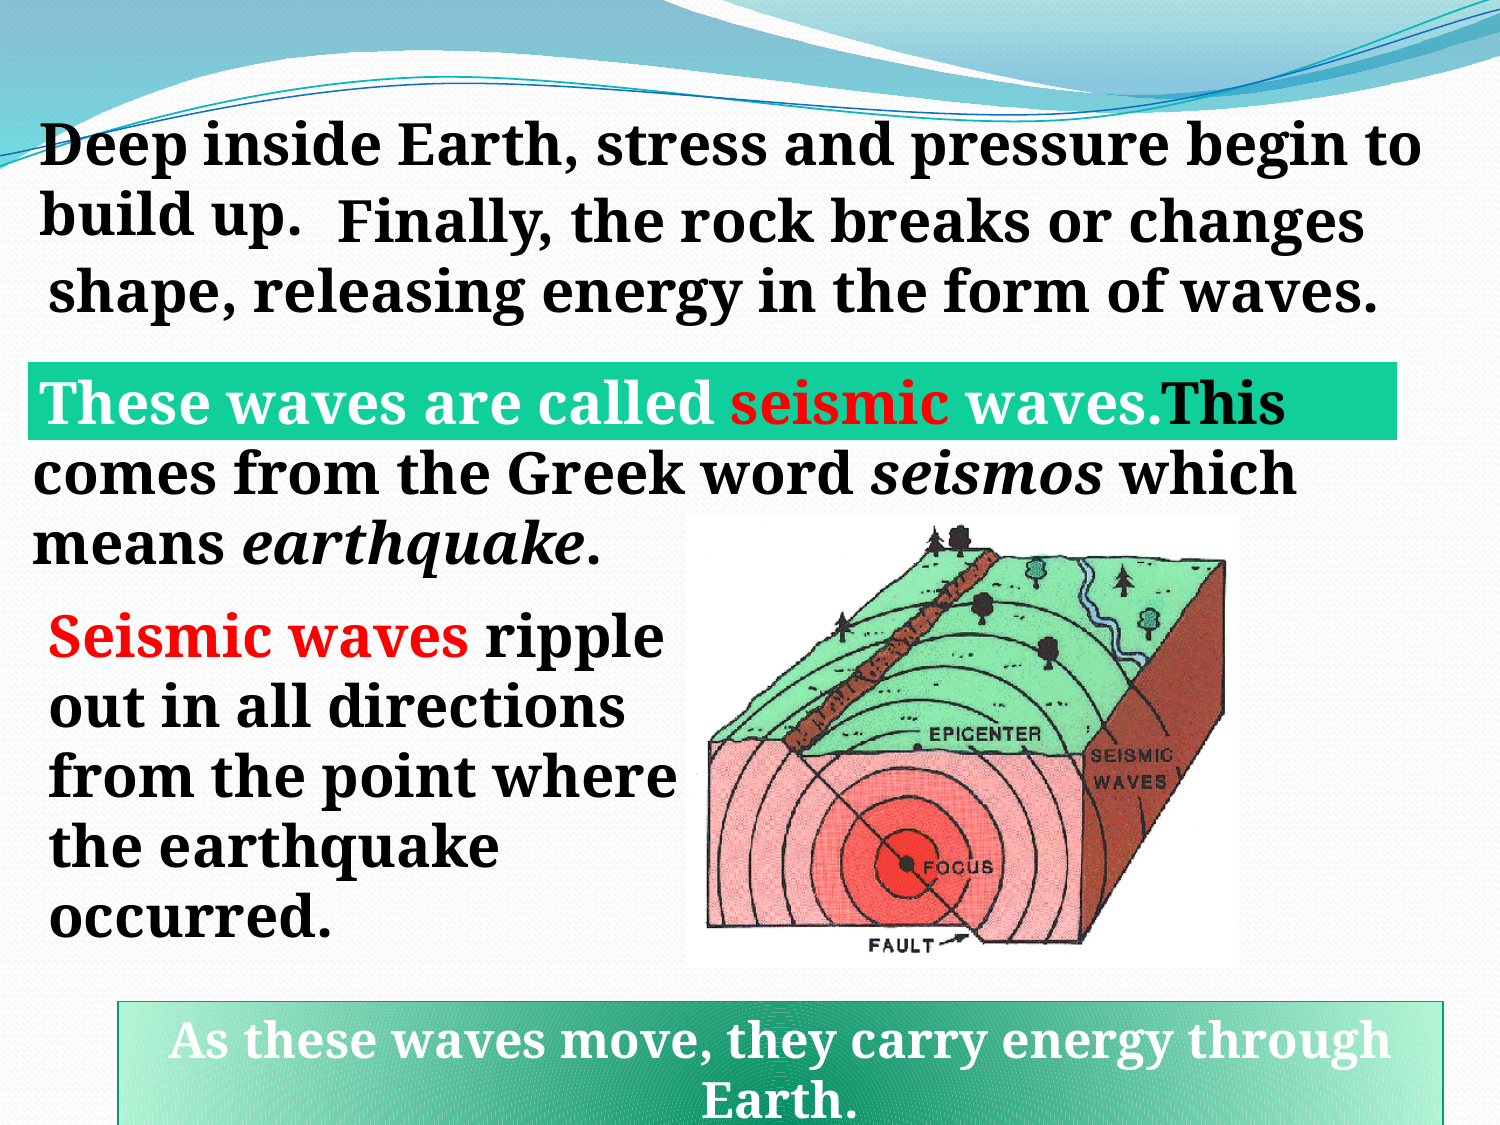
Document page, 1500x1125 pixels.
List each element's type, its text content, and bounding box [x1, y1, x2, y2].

text_box Seismic waves ripple out in all directions from the point where the earthquake occurred. [33, 591, 680, 956]
text_box As these waves move, they carry energy through Earth. [117, 1001, 1444, 1125]
text_box Deep inside Earth, stress and pressure begin to build up. [24, 99, 1475, 255]
picture [687, 514, 1240, 969]
text_box This comes from the Greek word seismos which means earthquake. [18, 358, 1443, 584]
text_box Finally, the rock breaks or changes shape, releasing energy in the form of waves. [33, 176, 1475, 332]
